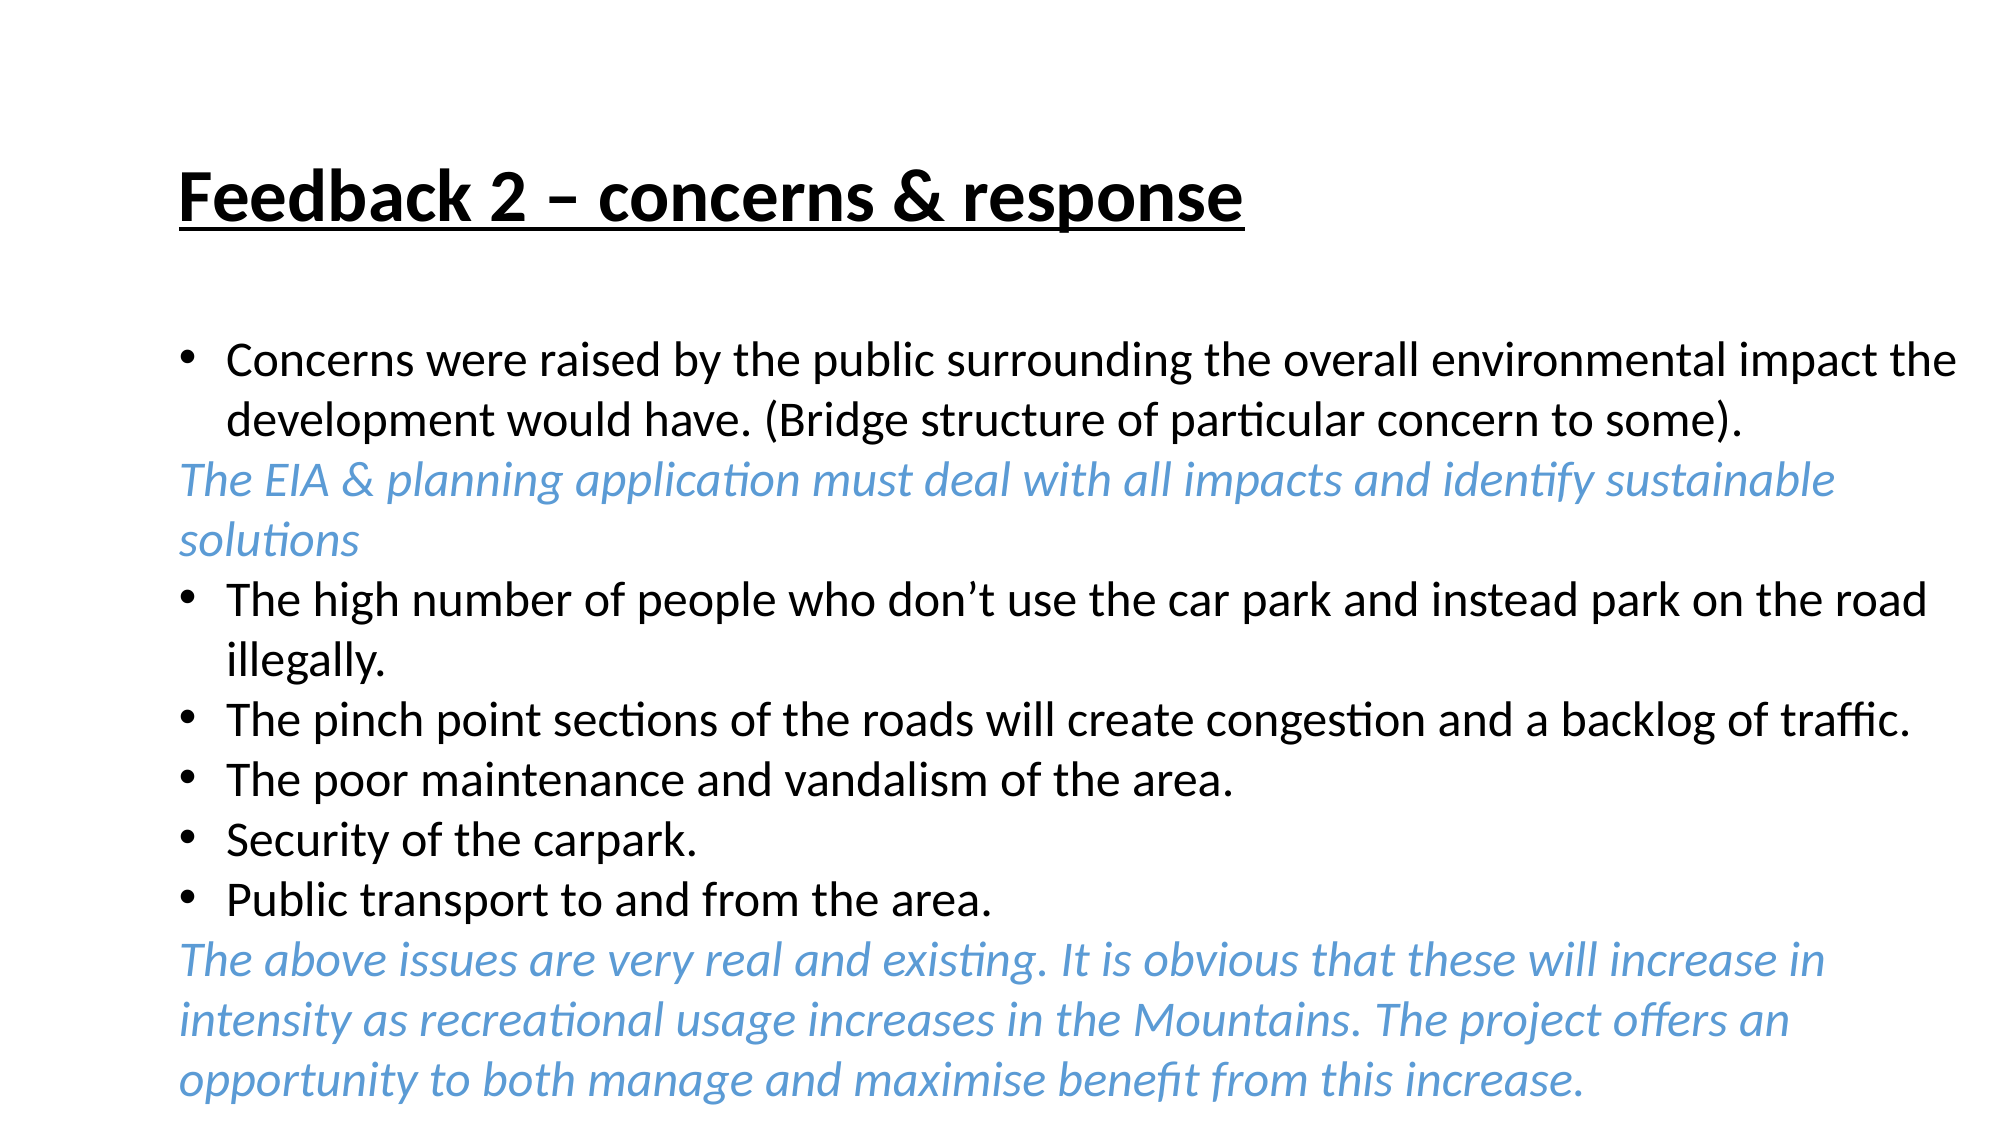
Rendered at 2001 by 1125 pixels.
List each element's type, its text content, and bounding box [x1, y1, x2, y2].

text_box Feedback 2 – concerns & response Concerns were raised by the public surrounding the overall environmental impact the development would have. (Bridge structure of particular concern to some). The EIA & planning application must deal with all impacts and identify sustainable solutions The high number of people who don’t use the car park and instead park on the road illegally. The pinch point sections of the roads will create congestion and a backlog of traffic. The poor maintenance and vandalism of the area. Security of the carpark. Public transport to and from the area. The above issues are very real and existing. It is obvious that these will increase in intensity as recreational usage increases in the Mountains. The project offers an opportunity to both manage and maximise benefit from this increase. [164, 139, 2000, 1125]
